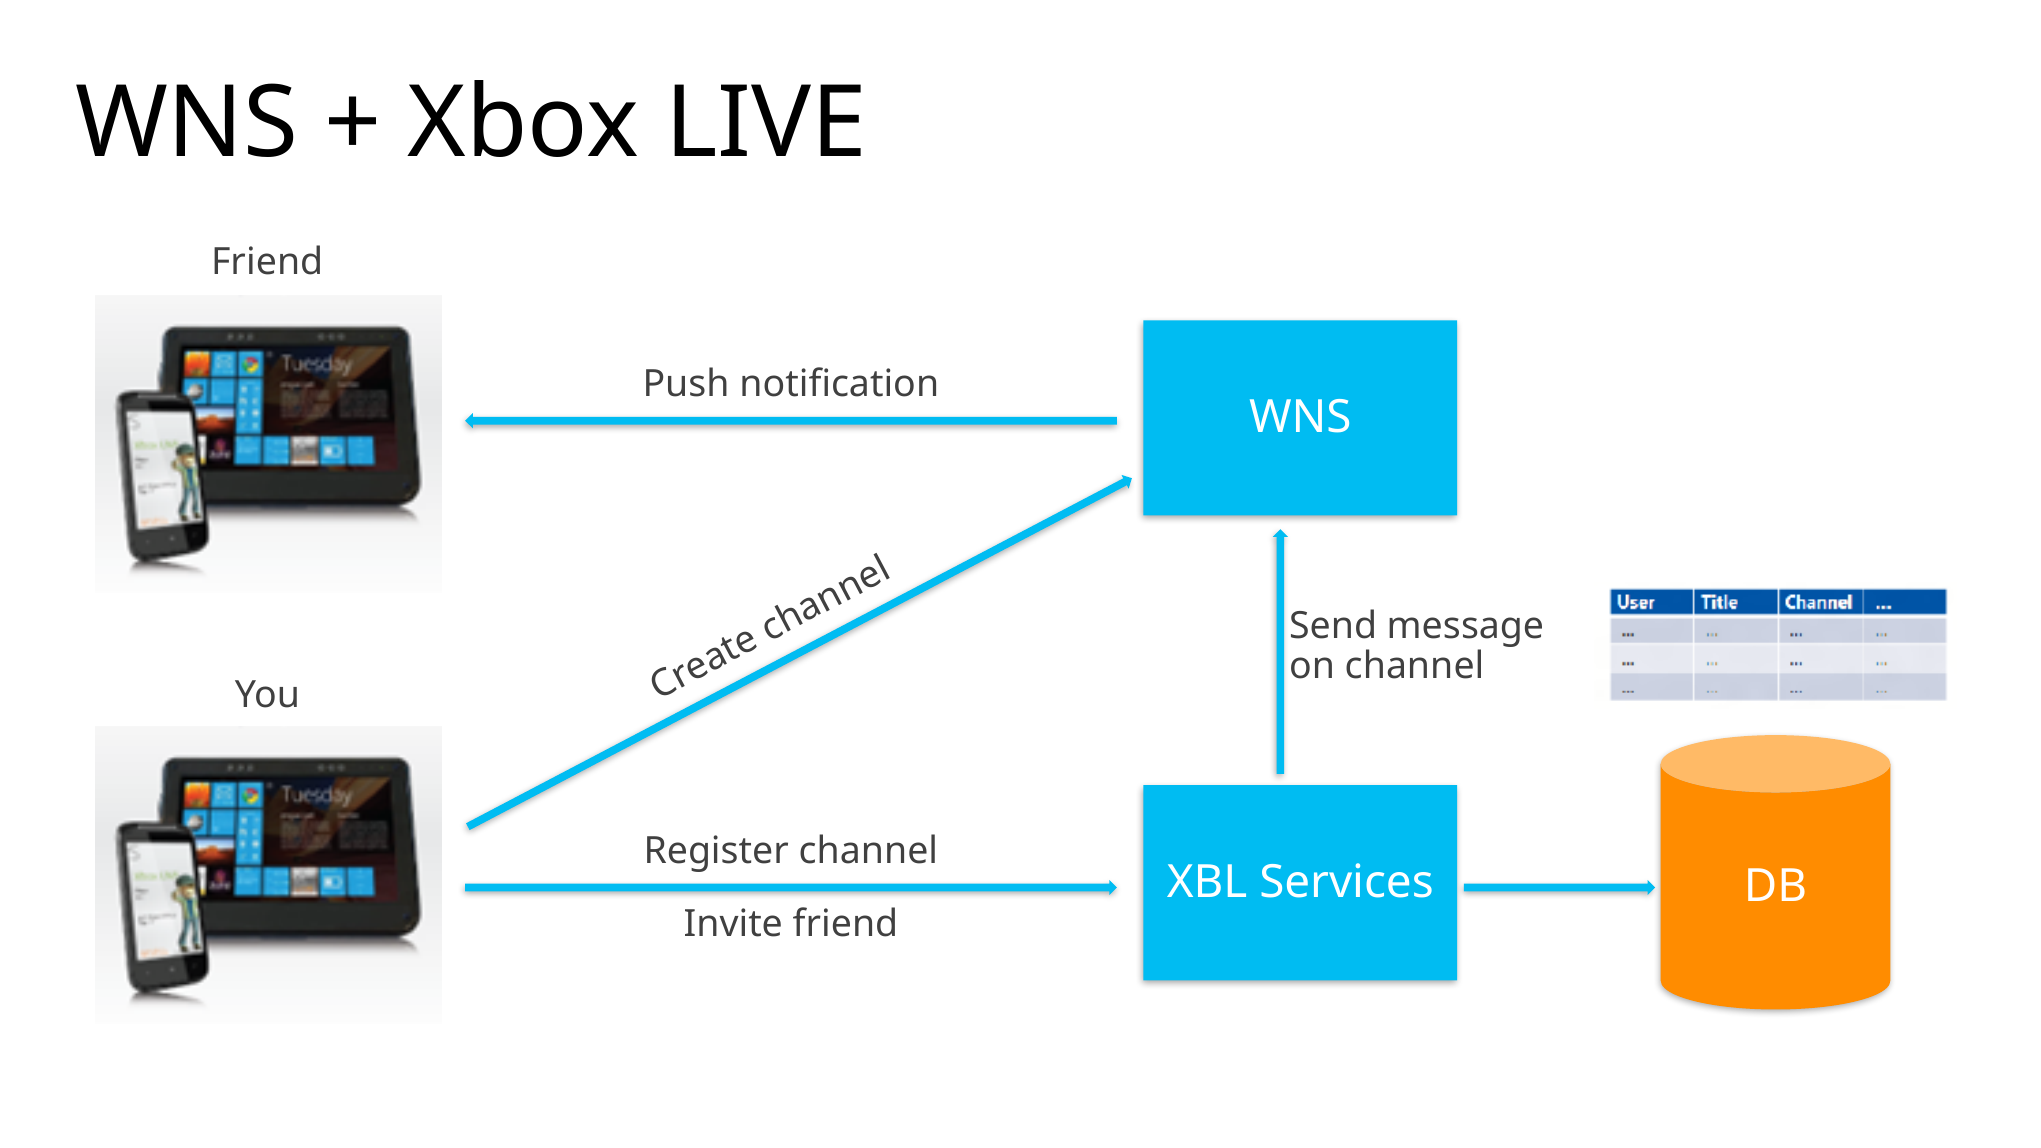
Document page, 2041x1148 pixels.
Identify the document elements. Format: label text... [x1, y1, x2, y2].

text_box WNS [1143, 320, 1458, 516]
text_box Register channel [643, 820, 939, 882]
text_box Send message on channel [1278, 606, 1545, 688]
text_box Friend [211, 231, 324, 293]
text_box You [234, 664, 301, 724]
text_box Invite friend [683, 894, 899, 956]
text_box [424, 596, 1176, 661]
text_box [464, 412, 1118, 430]
text_box [464, 879, 1118, 896]
text_box Push notification [642, 353, 940, 416]
text_box [1463, 882, 1589, 893]
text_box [1594, 582, 1957, 1010]
picture [94, 295, 442, 594]
title WNS + Xbox LIVE [45, 48, 1996, 199]
picture [94, 726, 442, 1024]
text_box [1272, 528, 1289, 775]
text_box XBL Services [1143, 784, 1458, 981]
